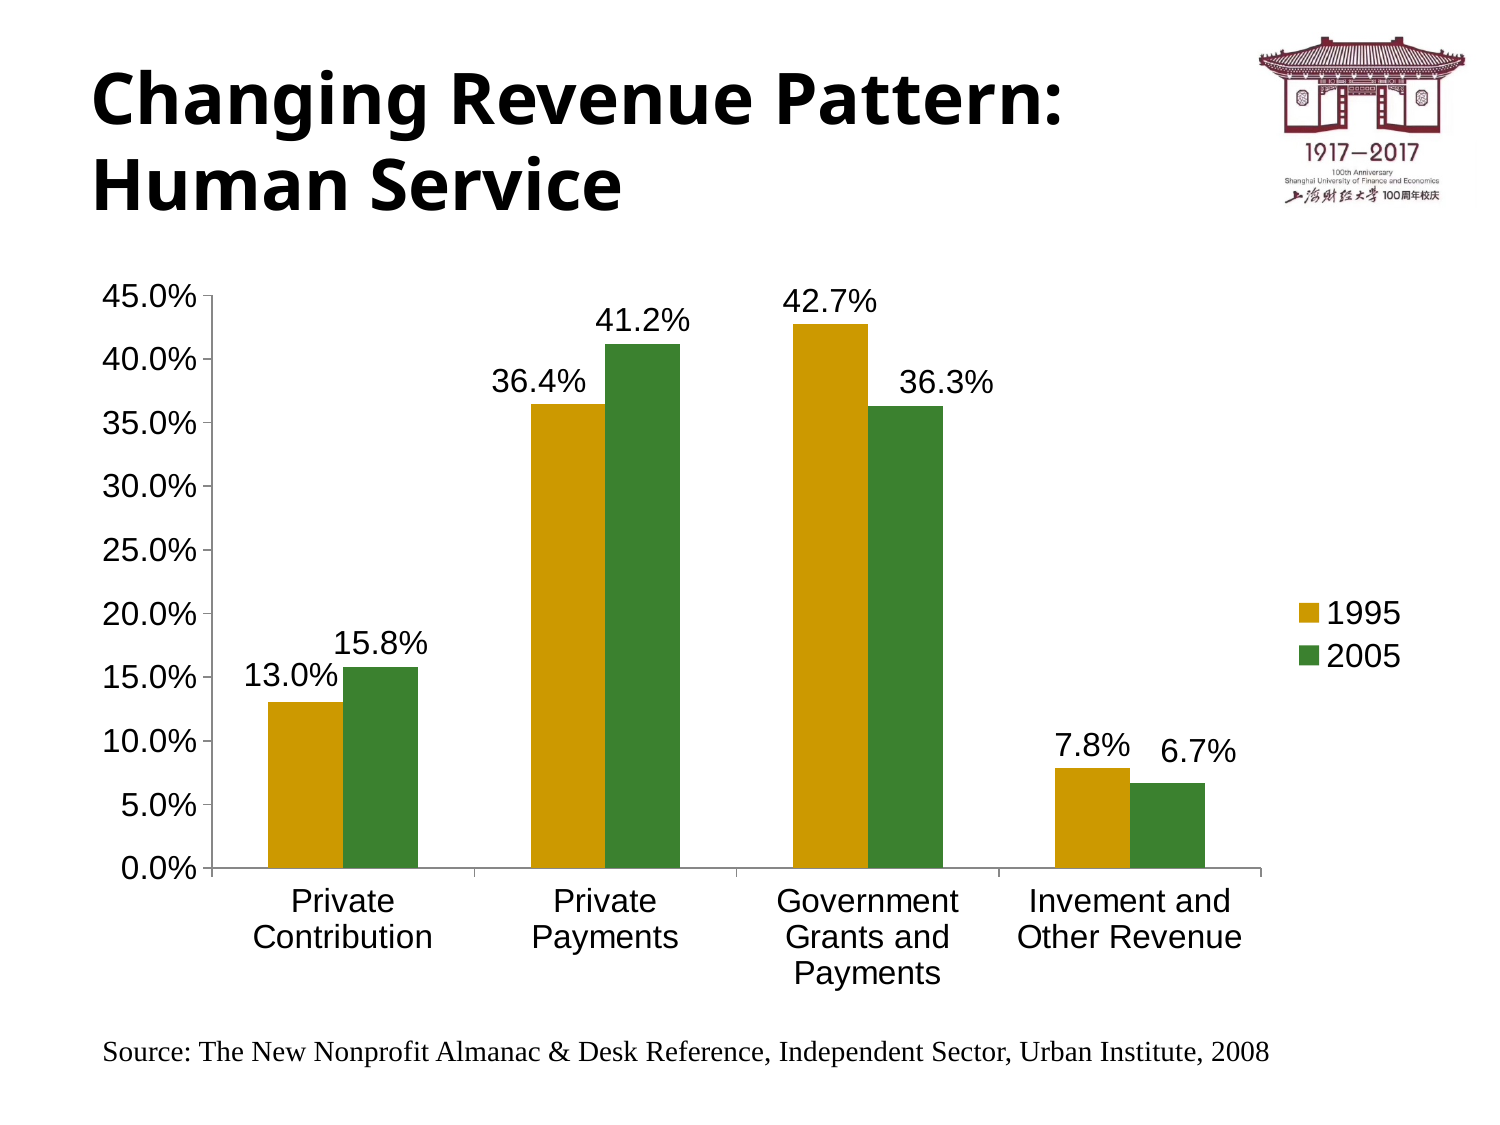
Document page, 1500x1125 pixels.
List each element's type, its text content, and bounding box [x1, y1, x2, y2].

text_box Source: The New Nonprofit Almanac & Desk Reference, Independent Sector, Urban Institute, 2008 [87, 1024, 1425, 1075]
picture [1246, 0, 1477, 208]
chart [74, 262, 1426, 1006]
title Changing Revenue Pattern: Human Service [75, 45, 1425, 233]
